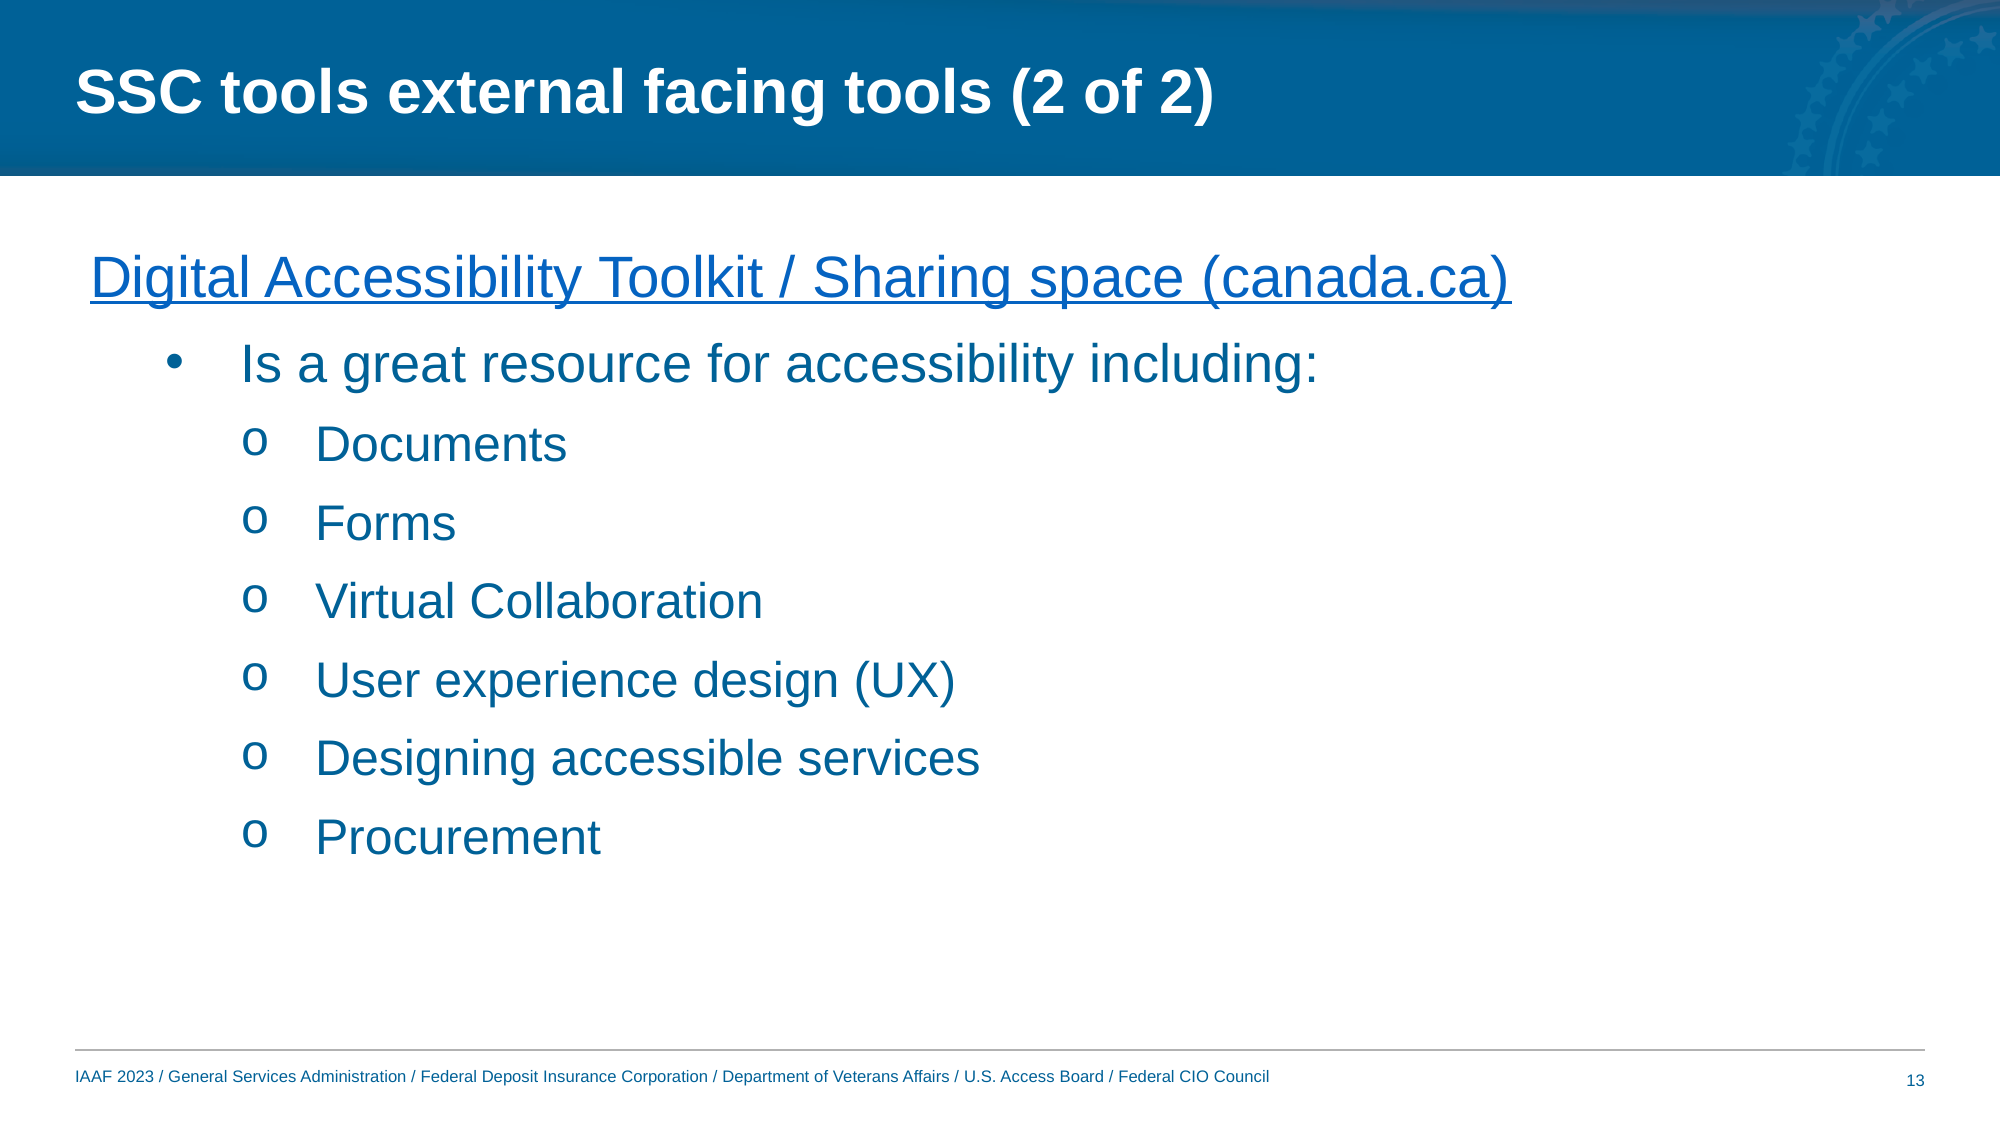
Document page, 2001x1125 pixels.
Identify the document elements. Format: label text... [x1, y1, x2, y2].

picture [0, 168, 666, 176]
list Digital Accessibility Toolkit / Sharing space (canada.ca) Is a great resource for accessibility including: Documents Forms Virtual Collaboration User experience design (UX) Designing accessible services Procurement [75, 224, 1925, 1035]
title SSC tools external facing tools (2 of 2) [75, 52, 1800, 128]
slide_number 13 [1880, 1065, 1925, 1095]
picture [0, 0, 2000, 176]
